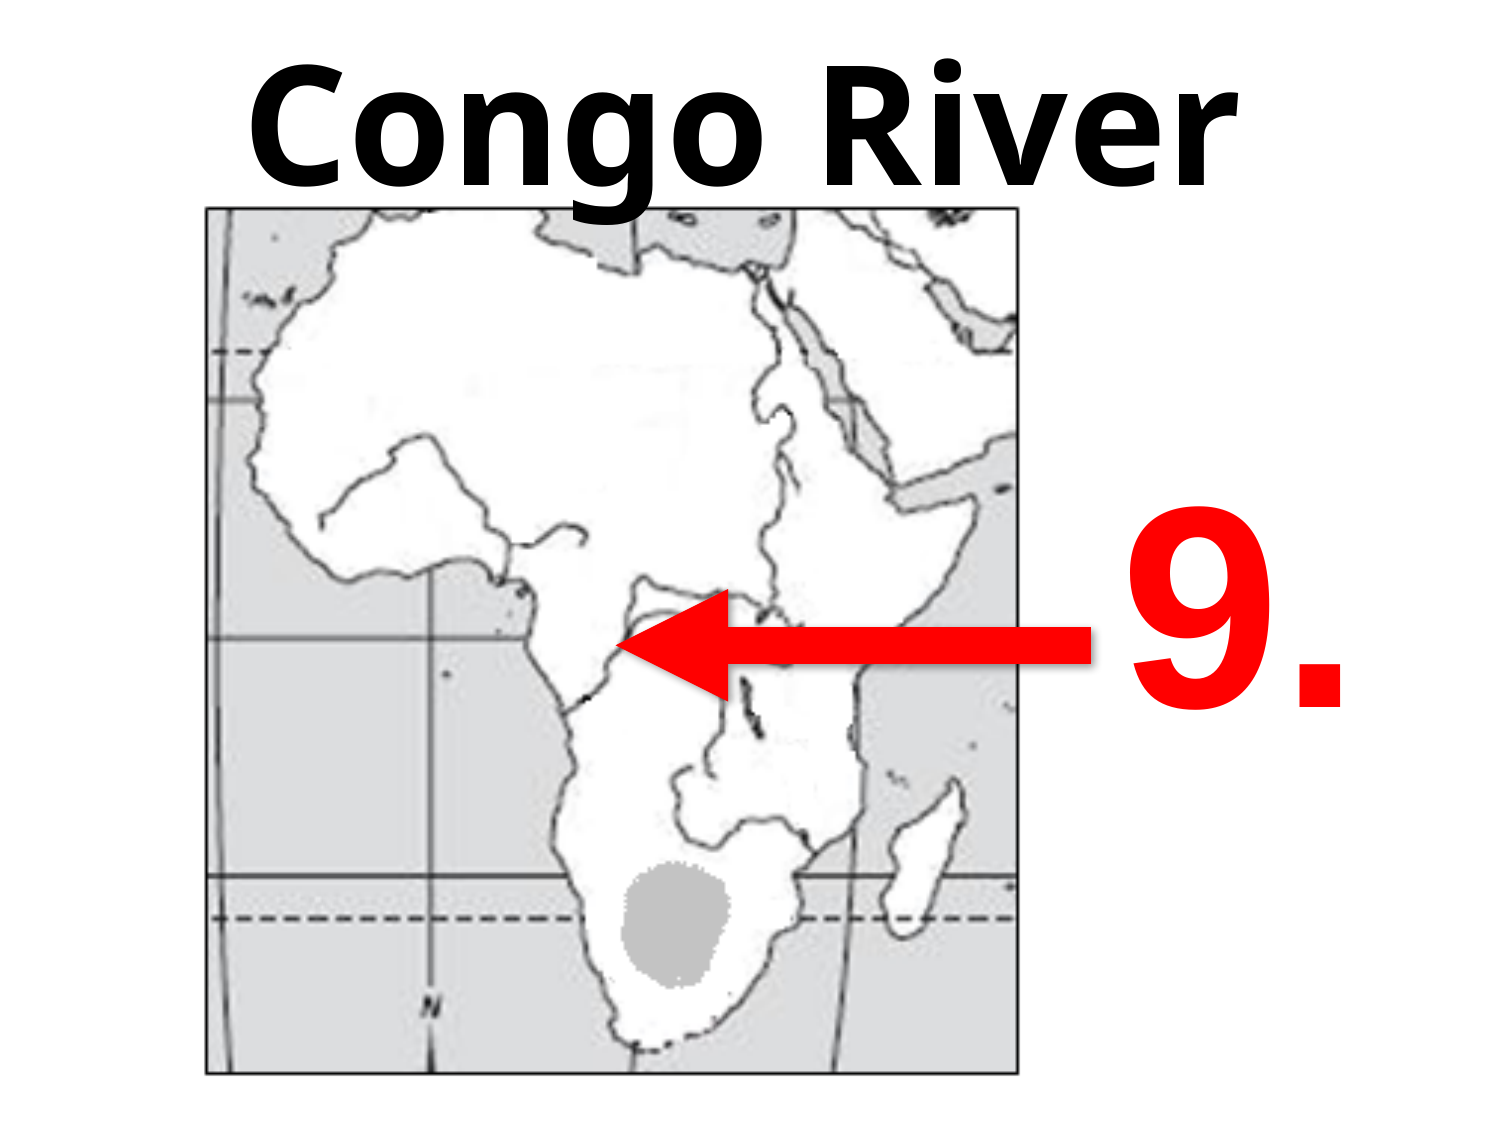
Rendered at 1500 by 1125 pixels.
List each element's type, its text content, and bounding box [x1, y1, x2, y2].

picture [199, 205, 1032, 1085]
text_box 9. [1096, 412, 1385, 773]
title Congo River [67, 24, 1418, 213]
